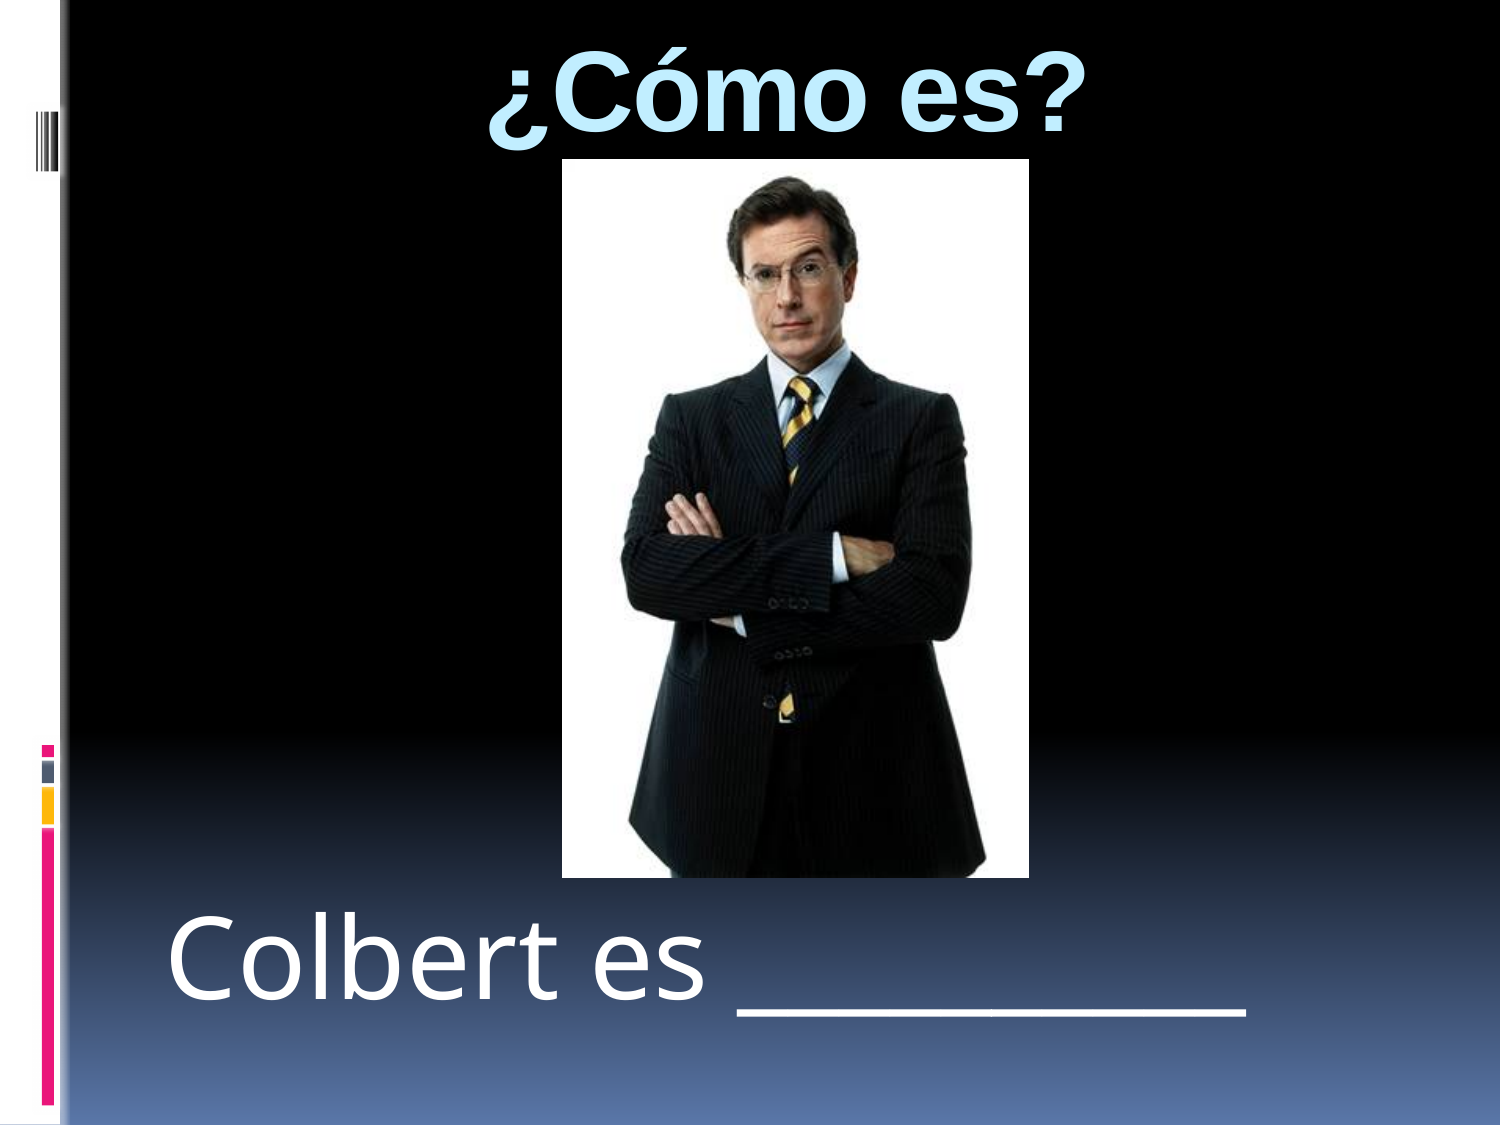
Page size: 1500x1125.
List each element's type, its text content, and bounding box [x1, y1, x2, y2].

picture [562, 158, 1029, 879]
text_box Colbert es __________ [149, 877, 1425, 1030]
title ¿Cómo es? [150, 9, 1425, 160]
